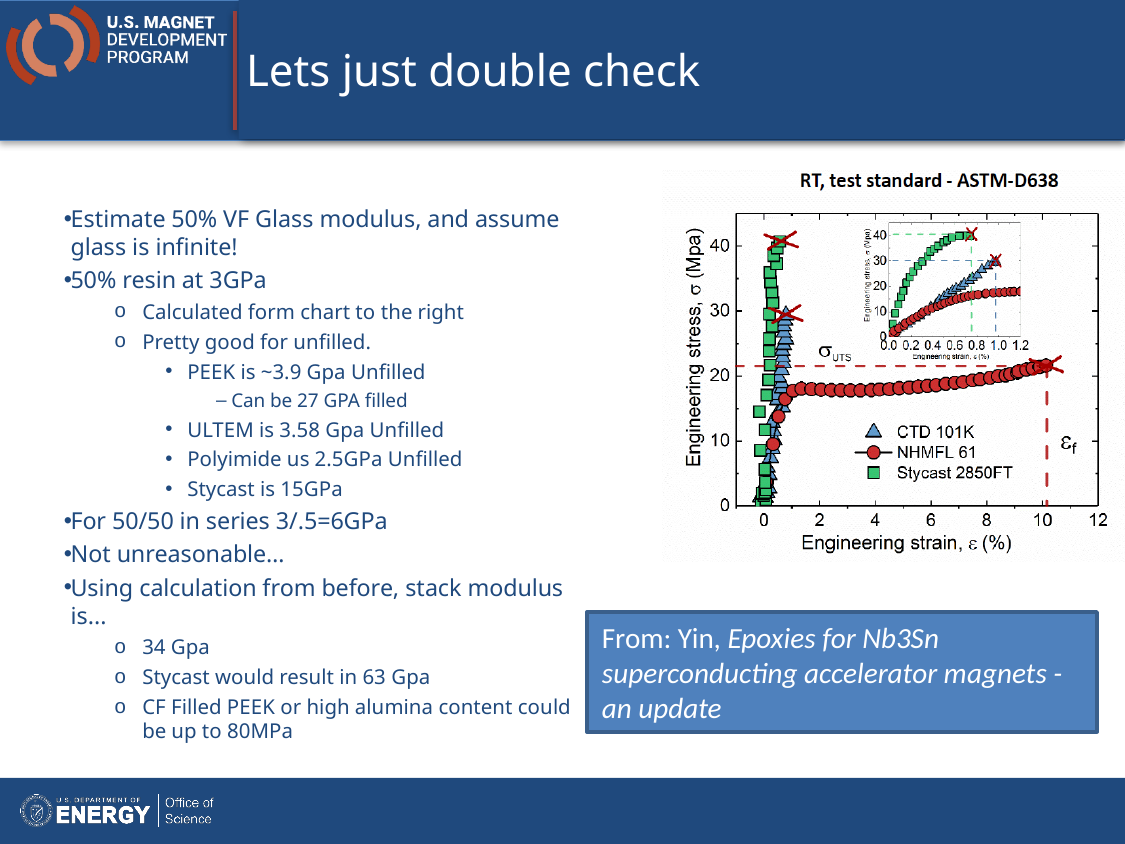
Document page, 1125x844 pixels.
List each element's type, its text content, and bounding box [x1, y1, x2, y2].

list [661, 154, 1125, 562]
title Lets just double check [238, 0, 1125, 140]
list Estimate 50% VF Glass modulus, and assume glass is infinite! 50% resin at 3GPa Calculated form chart to the right Pretty good for unfilled. PEEK is ~3.9 Gpa Unfilled Can be 27 GPA filled ULTEM is 3.58 Gpa Unfilled Polyimide us 2.5GPa Unfilled Stycast is 15GPa For 50/50 in series 3/.5=6GPa Not unreasonable… Using calculation from before, stack modulus is... 34 Gpa Stycast would result in 63 Gpa CF Filled PEEK or high alumina content could be up to 80MPa [55, 196, 580, 755]
text_box From: Yin, Epoxies for Nb3Sn superconducting accelerator magnets -an update [585, 610, 1099, 734]
picture [6, 5, 227, 85]
picture [20, 794, 214, 827]
